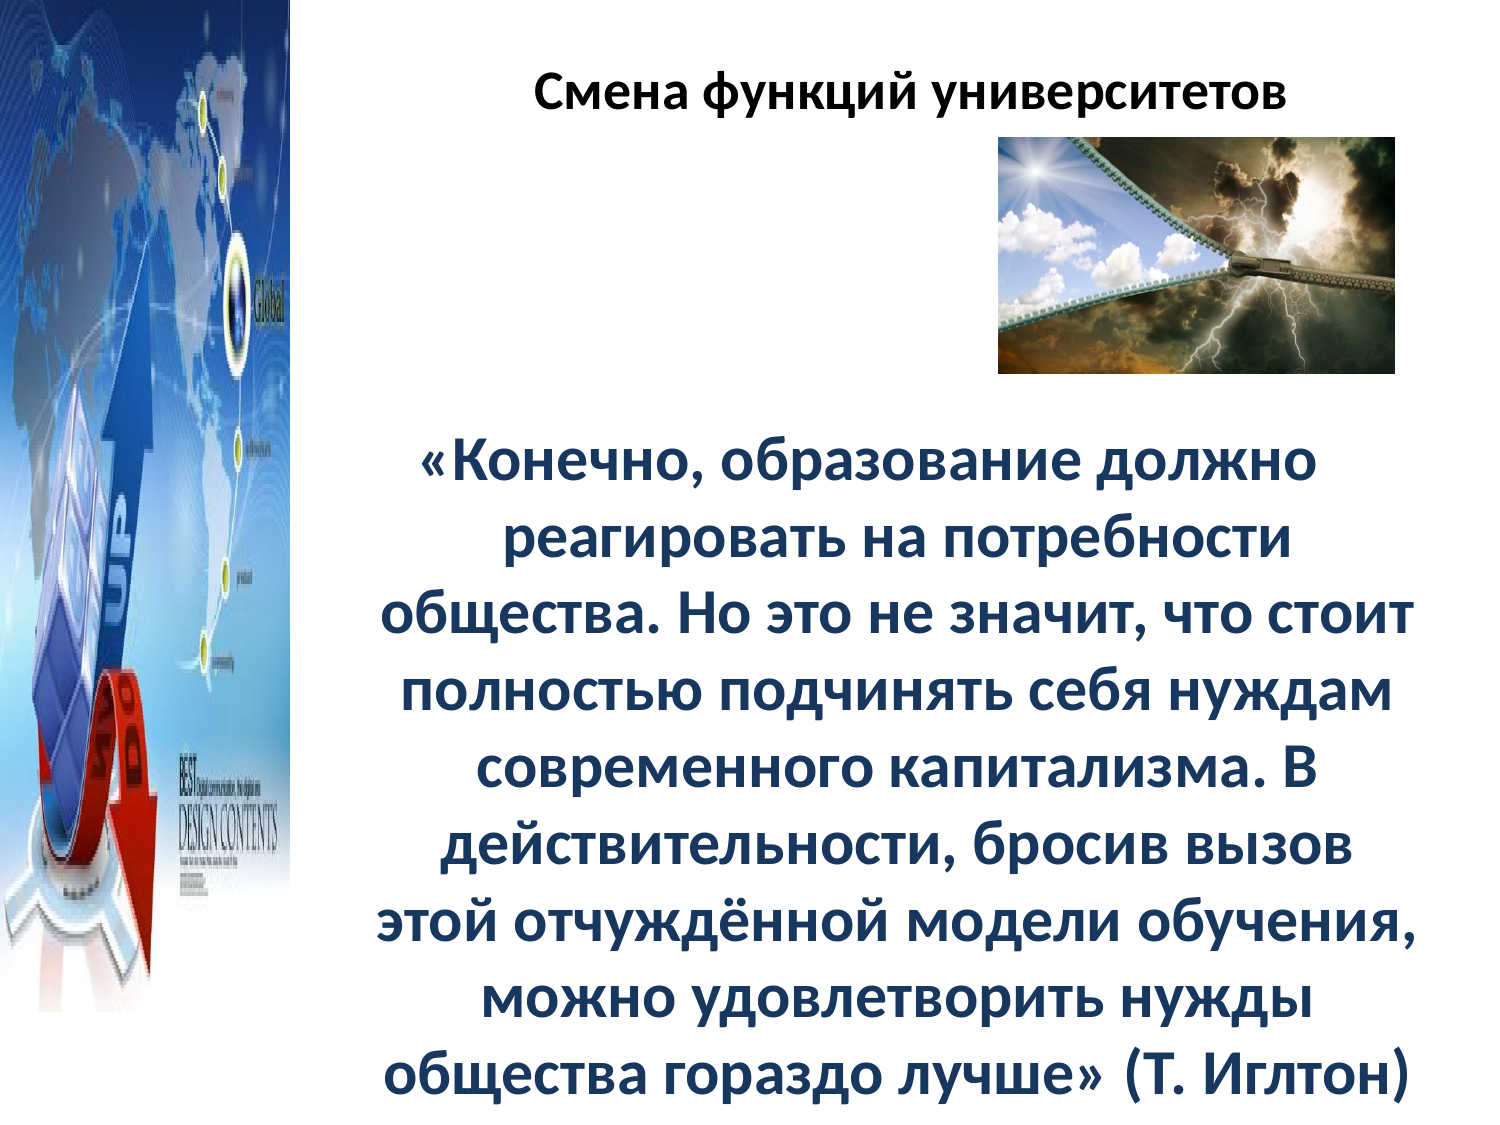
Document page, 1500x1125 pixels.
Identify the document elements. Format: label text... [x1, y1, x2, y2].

list «Конечно, образование должно реагировать на потребности общества. Но это не значит, что стоит полностью подчинять себя нуждам современного капитализма. В действительности, бросив вызов этой отчуждённой модели обучения, можно удовлетворить нужды общества гораздо лучше» (Т. Иглтон) [300, 408, 1437, 1125]
picture [997, 136, 1396, 374]
title Смена функций университетов [336, 44, 1500, 197]
picture [0, 0, 290, 1012]
